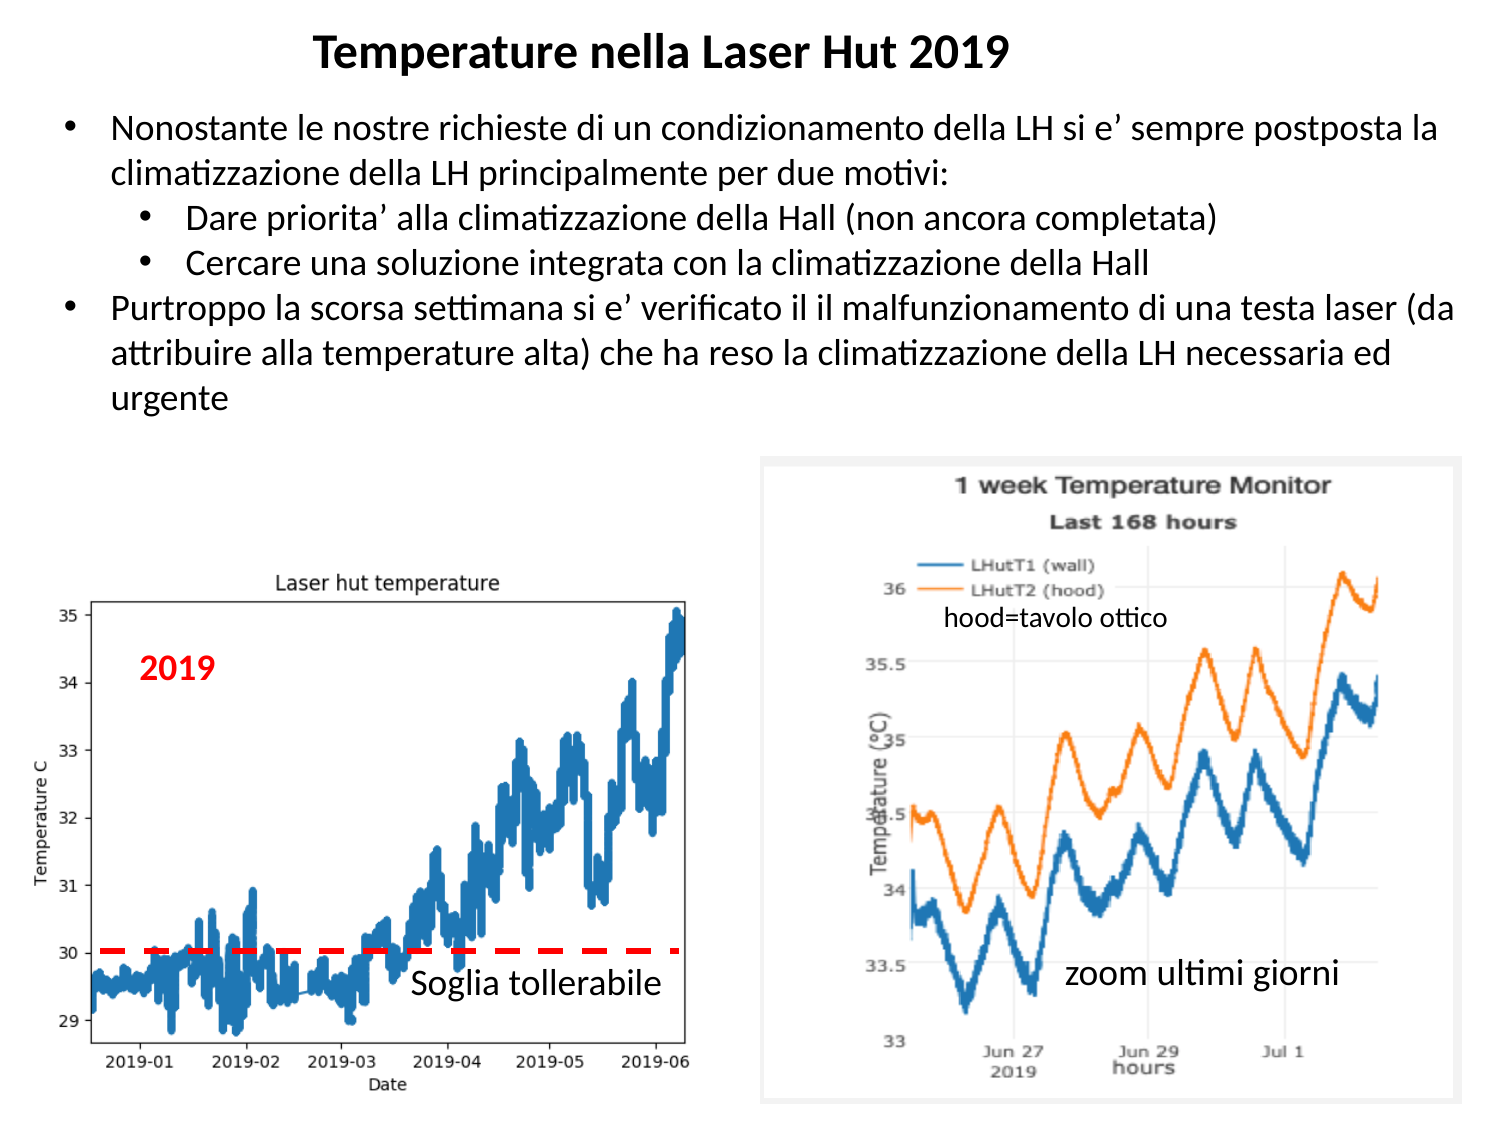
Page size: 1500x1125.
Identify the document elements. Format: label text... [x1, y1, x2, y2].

text_box Temperature nella Laser Hut 2019 [297, 11, 1231, 86]
picture [0, 455, 1462, 1107]
text_box Nonostante le nostre richieste di un condizionamento della LH si e’ sempre postposta la climatizzazione della LH principalmente per due motivi: Dare priorita’ alla climatizzazione della Hall (non ancora completata) Cercare una soluzione integrata con la climatizzazione della Hall Purtroppo la scorsa settimana si e’ verificato il il malfunzionamento di una testa laser (da attribuire alla temperature alta) che ha reso la climatizzazione della LH necessaria ed urgente [49, 95, 1480, 471]
